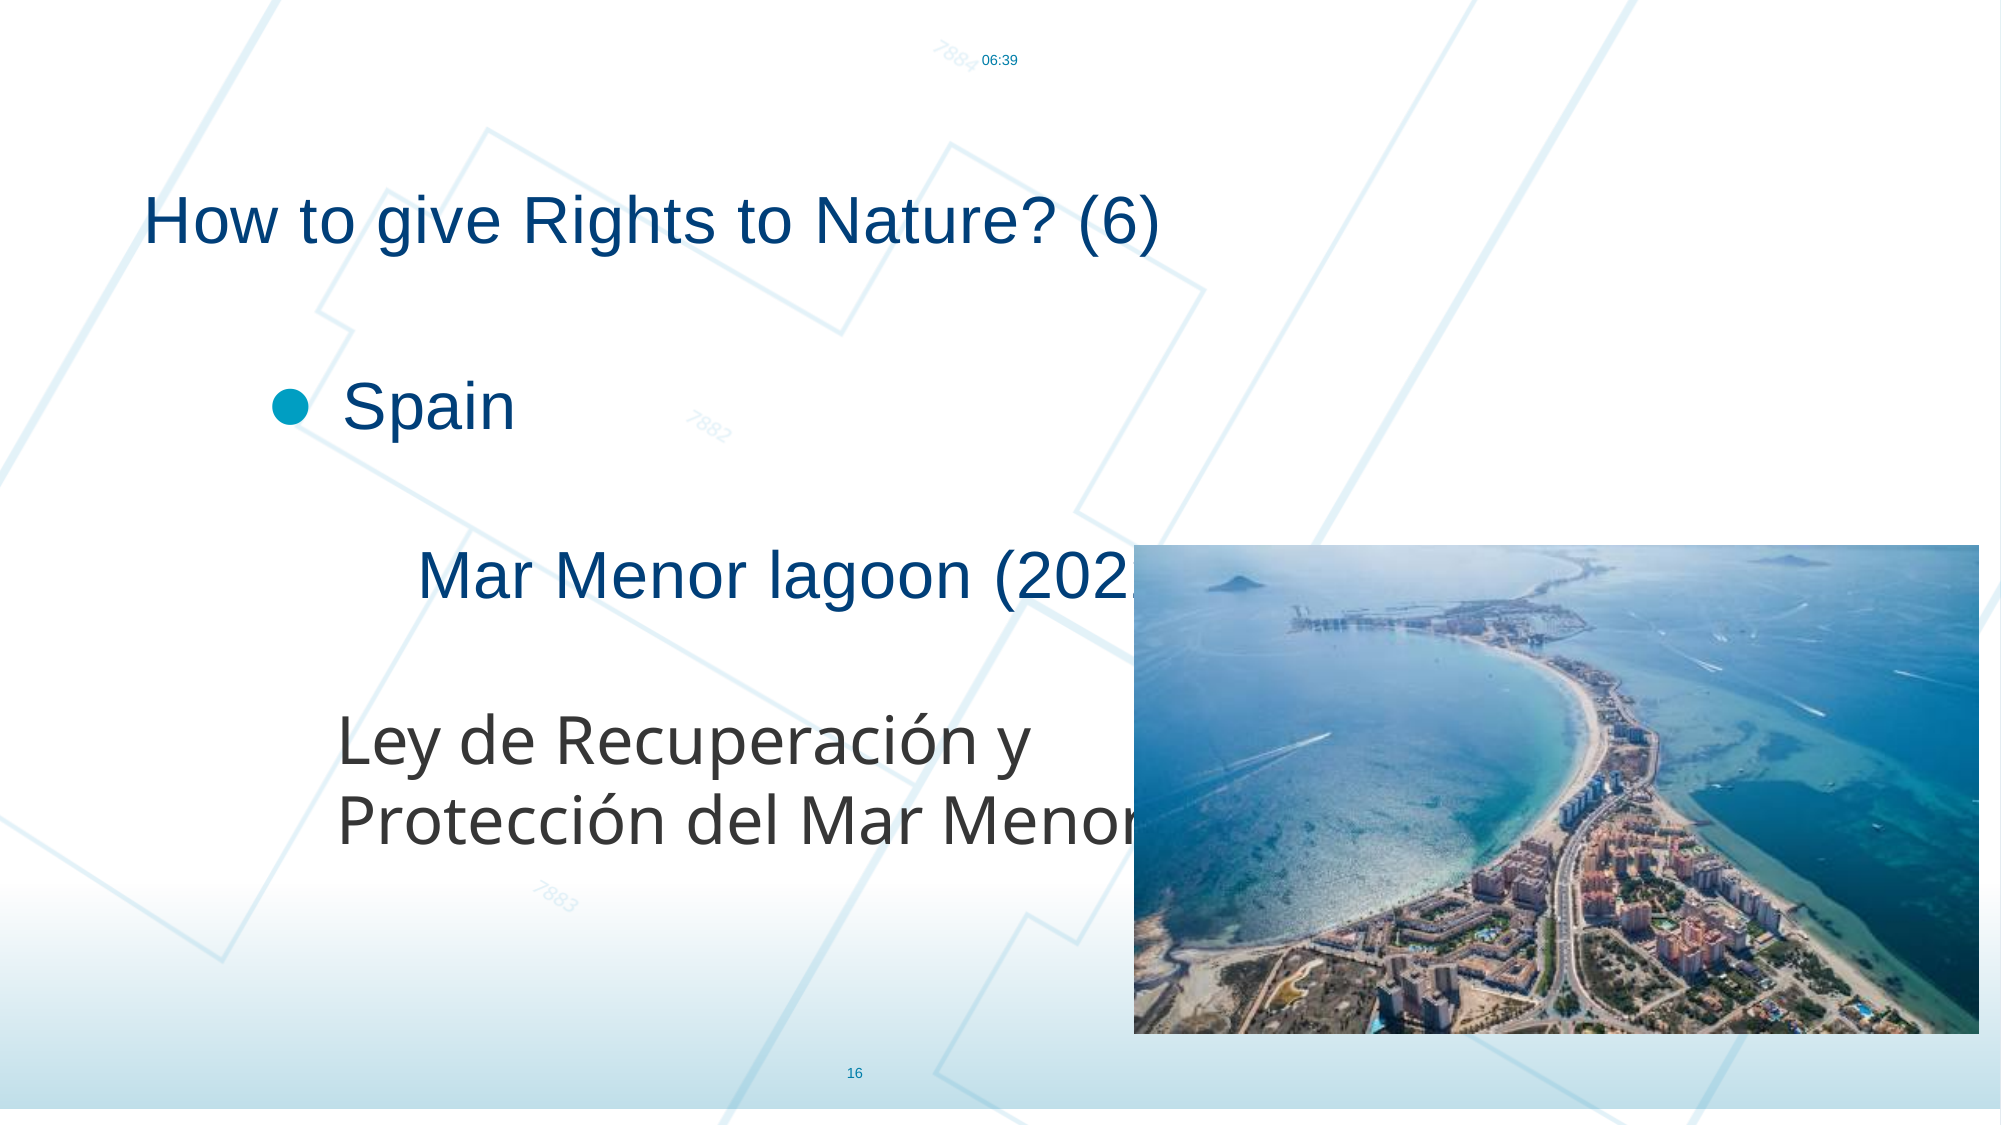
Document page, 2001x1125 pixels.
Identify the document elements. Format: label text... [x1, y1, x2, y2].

picture [1134, 897, 1140, 907]
picture [1844, 794, 1852, 799]
slide_number 16 [744, 1058, 863, 1088]
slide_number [940, 44, 1059, 74]
text_box Spain Mar Menor lagoon (2022) Ley de Recuperación y Protección del Mar Menor [252, 273, 2000, 950]
picture [1134, 545, 1979, 1034]
list How to give Rights to Nature? (6) [143, 183, 1857, 254]
